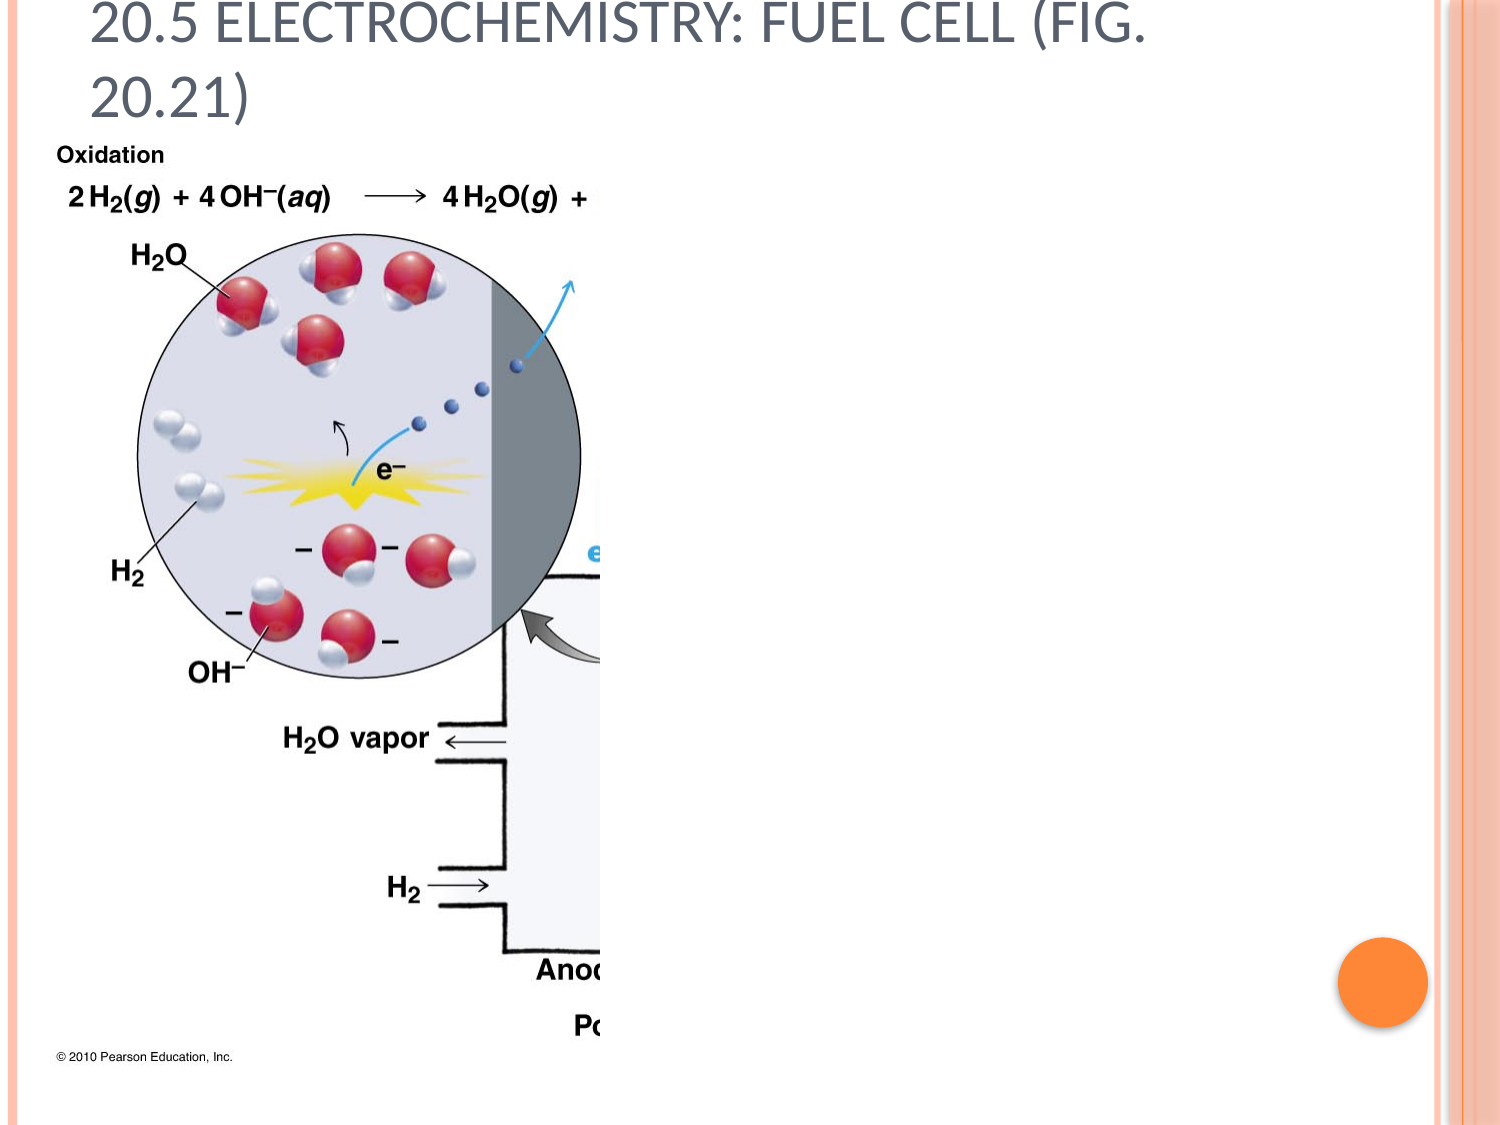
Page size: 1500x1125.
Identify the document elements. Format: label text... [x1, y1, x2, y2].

title 20.5 Electrochemistry: Fuel cell (Fig. 20.21) [75, 45, 1300, 138]
picture [49, 136, 601, 1073]
